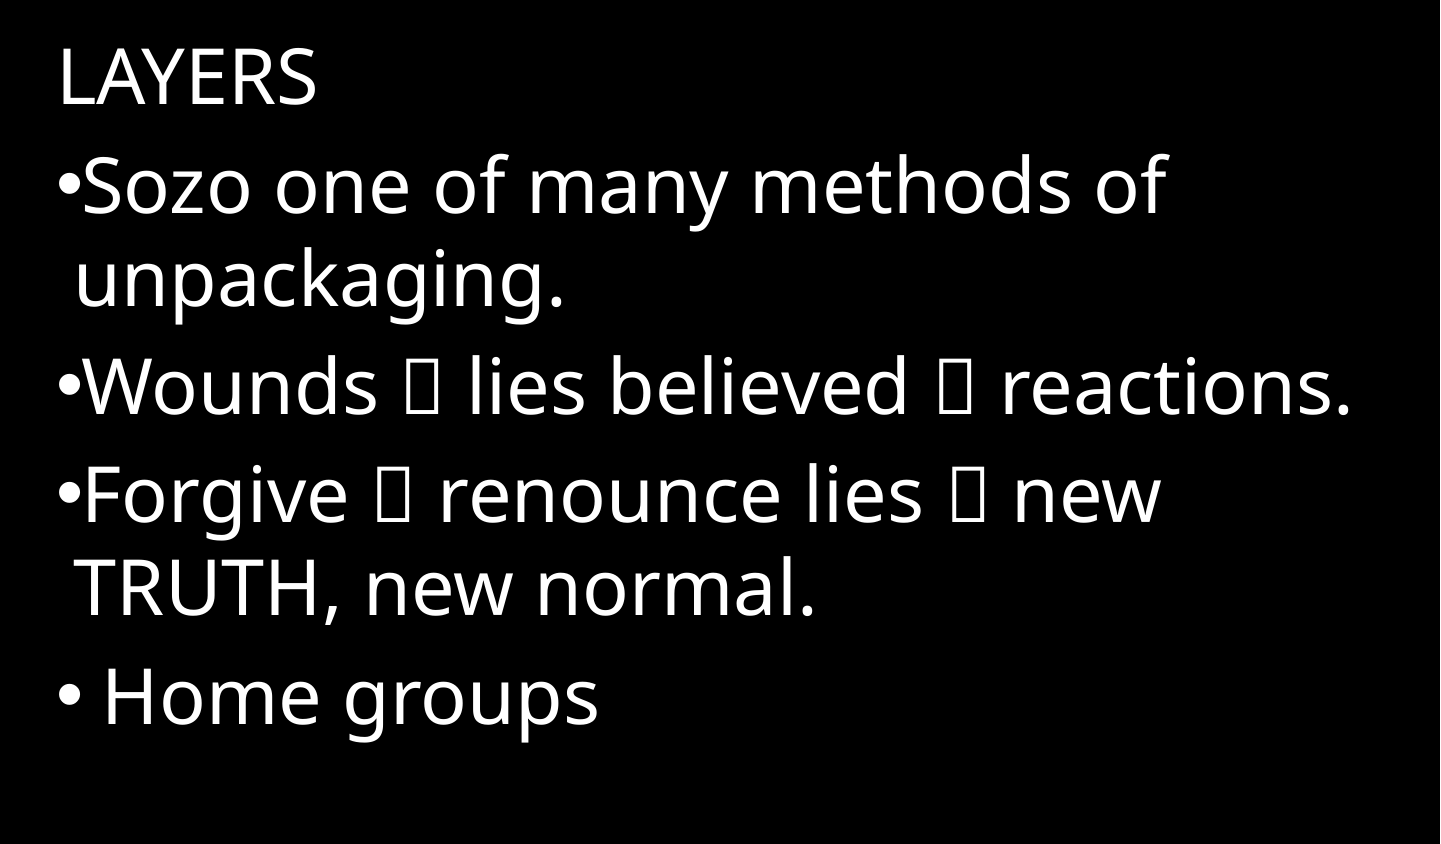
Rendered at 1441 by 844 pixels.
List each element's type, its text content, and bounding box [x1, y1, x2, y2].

subtitle LAYERS Sozo one of many methods of unpackaging. Wounds  lies believed  reactions. Forgive  renounce lies  new TRUTH, new normal. Home groups [45, 21, 1371, 844]
